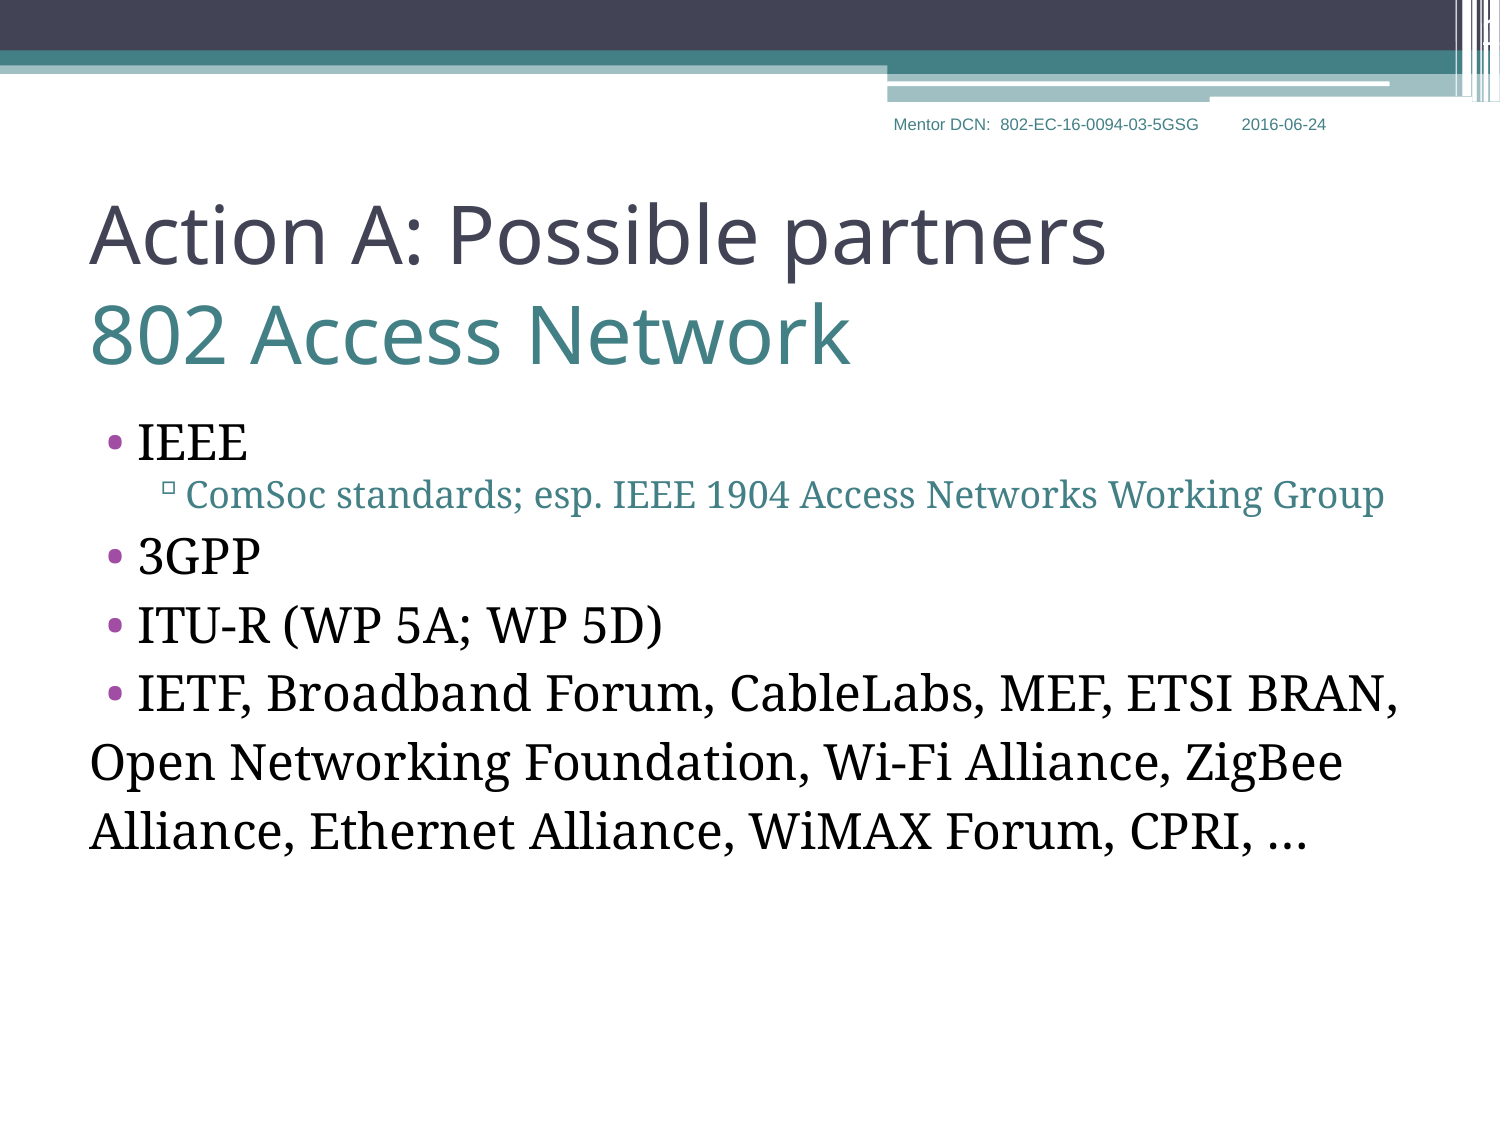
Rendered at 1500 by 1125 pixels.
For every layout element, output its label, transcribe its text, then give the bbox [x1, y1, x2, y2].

text_box [1490, 61, 1500, 102]
text_box [1462, 61, 1472, 96]
text_box Action A: Possible partners 802 Access Network • IEEE ComSoc standards; esp. IEEE 1904 Access Networks Working Group • 3GPP • ITU-R (WP 5A; WP 5D) • IETF, Broadband Forum, CableLabs, MEF, ETSI BRAN, Open Networking Foundation, Wi-Fi Alliance, ZigBee Alliance, Ethernet Alliance, WiMAX Forum, CPRI, … [89, 181, 1453, 860]
text_box 13 [1343, 0, 1500, 61]
